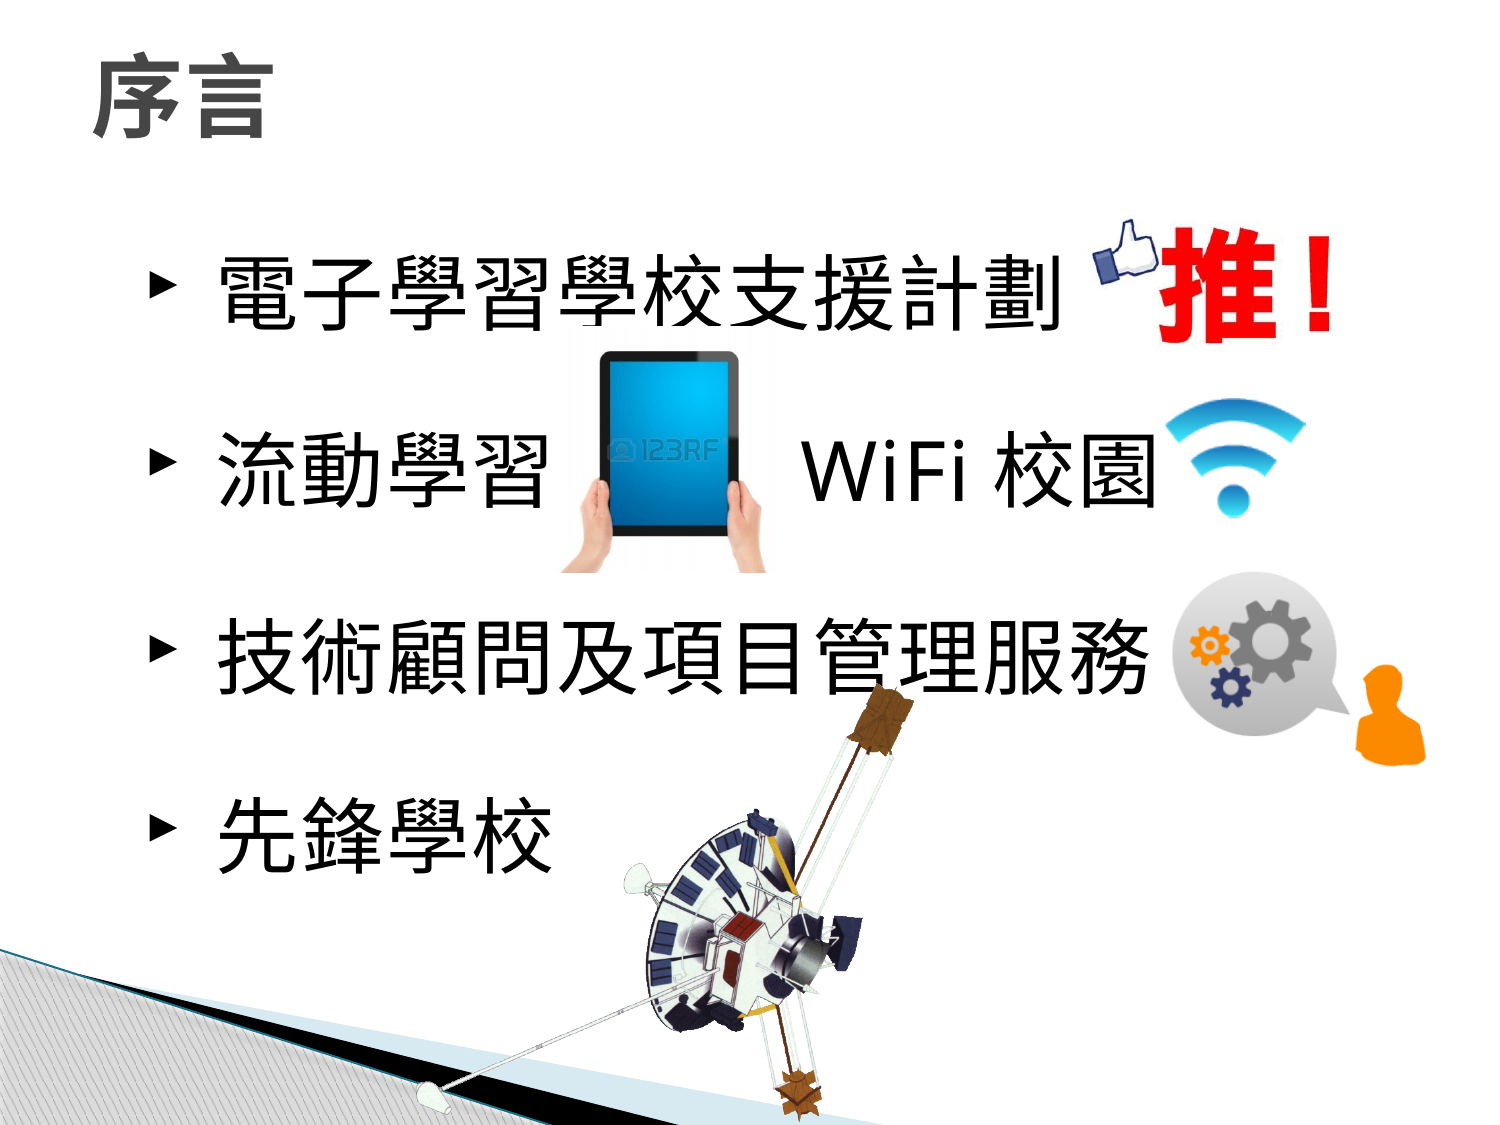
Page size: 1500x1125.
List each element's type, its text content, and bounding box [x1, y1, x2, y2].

picture [553, 326, 783, 573]
picture [1096, 567, 1500, 799]
picture [415, 682, 915, 1122]
title 序言 [76, 0, 1427, 188]
picture [1082, 207, 1353, 352]
text_box WiFi校園 [788, 411, 1188, 571]
text_box 先鋒學校 [112, 777, 409, 931]
text_box 技術顧問及項目管理服務 [112, 597, 1091, 752]
list 電子學習學校支援計劃 [112, 233, 1306, 388]
text_box 流動學習 [112, 410, 547, 565]
picture [1165, 398, 1306, 518]
